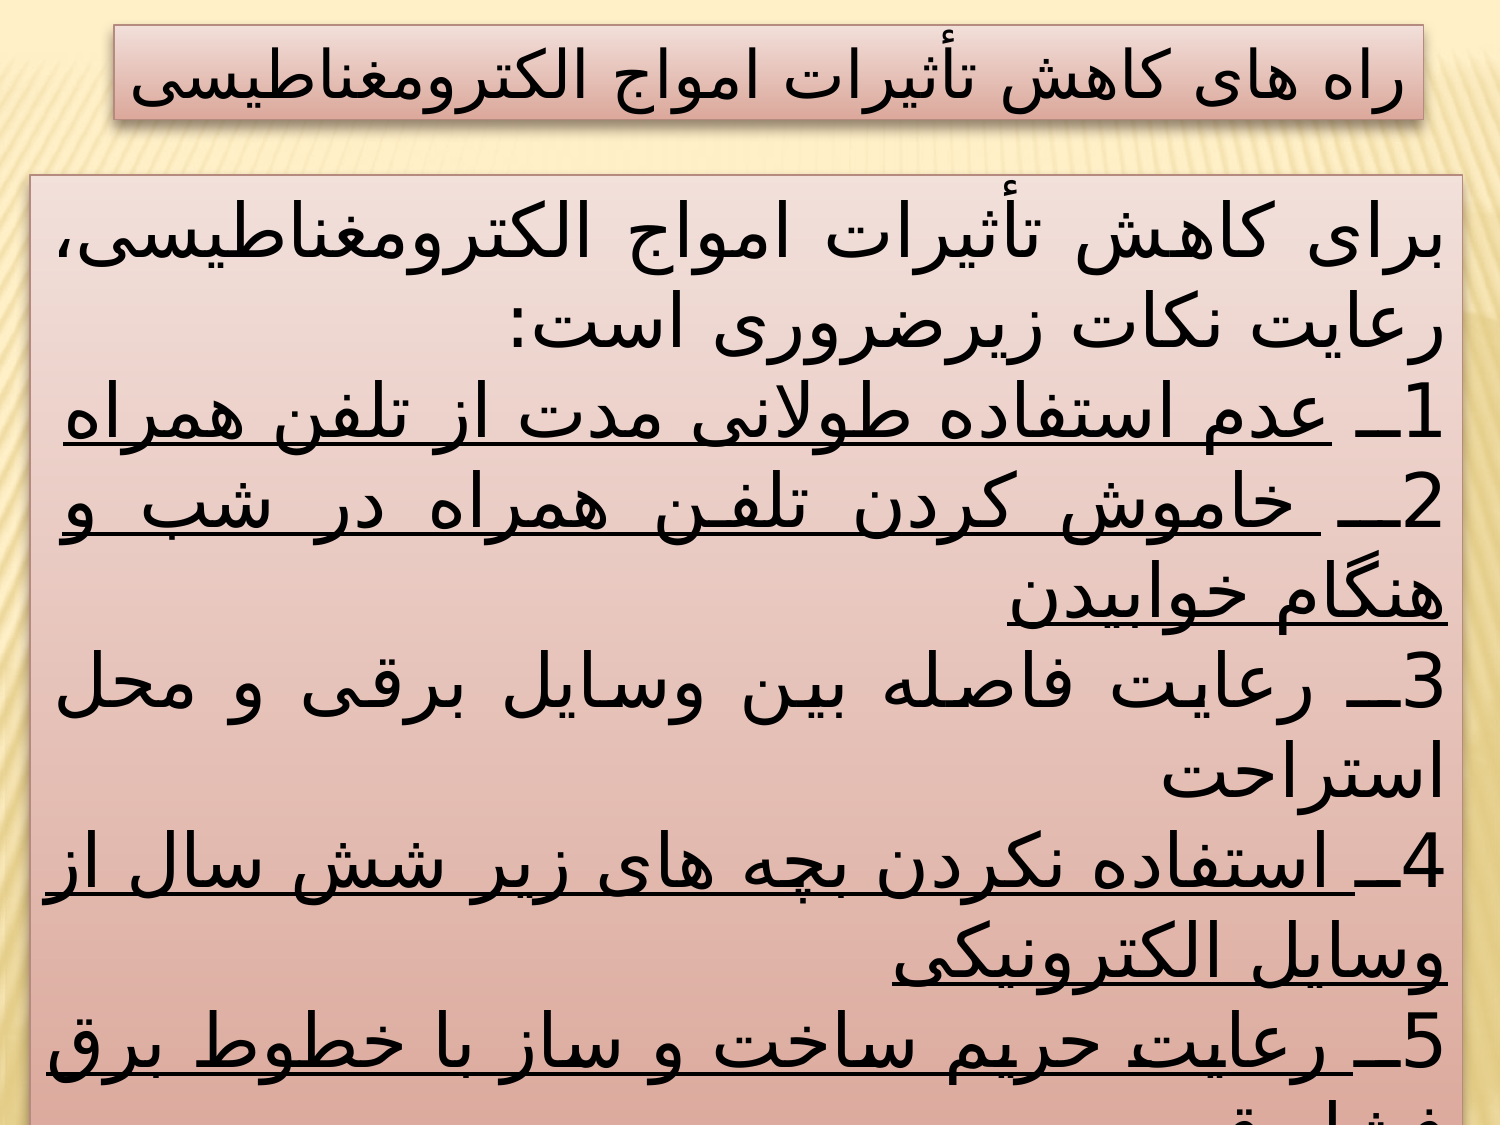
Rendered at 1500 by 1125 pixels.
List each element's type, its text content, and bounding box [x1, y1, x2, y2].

text_box برای کاهش تأثیرات امواج الکترومغناطیسی، رعایت نکات زیرضروری است: 1ــ عدم استفاده طولانی مدت از تلفن همراه 2ــ خاموش کردن تلفن همراه در شب و هنگام خوابیدن 3ــ رعایت فاصله بین وسایل برقی و محل استراحت 4ــ استفاده نکردن بچه های زیر شش سال از وسایل الکترونیکی 5ــ رعایت حریم ساخت و ساز با خطوط برق فشار قوی [29, 174, 1463, 1125]
text_box راه های کاهش تأثیرات امواج الکترومغناطیسی [113, 24, 1424, 120]
